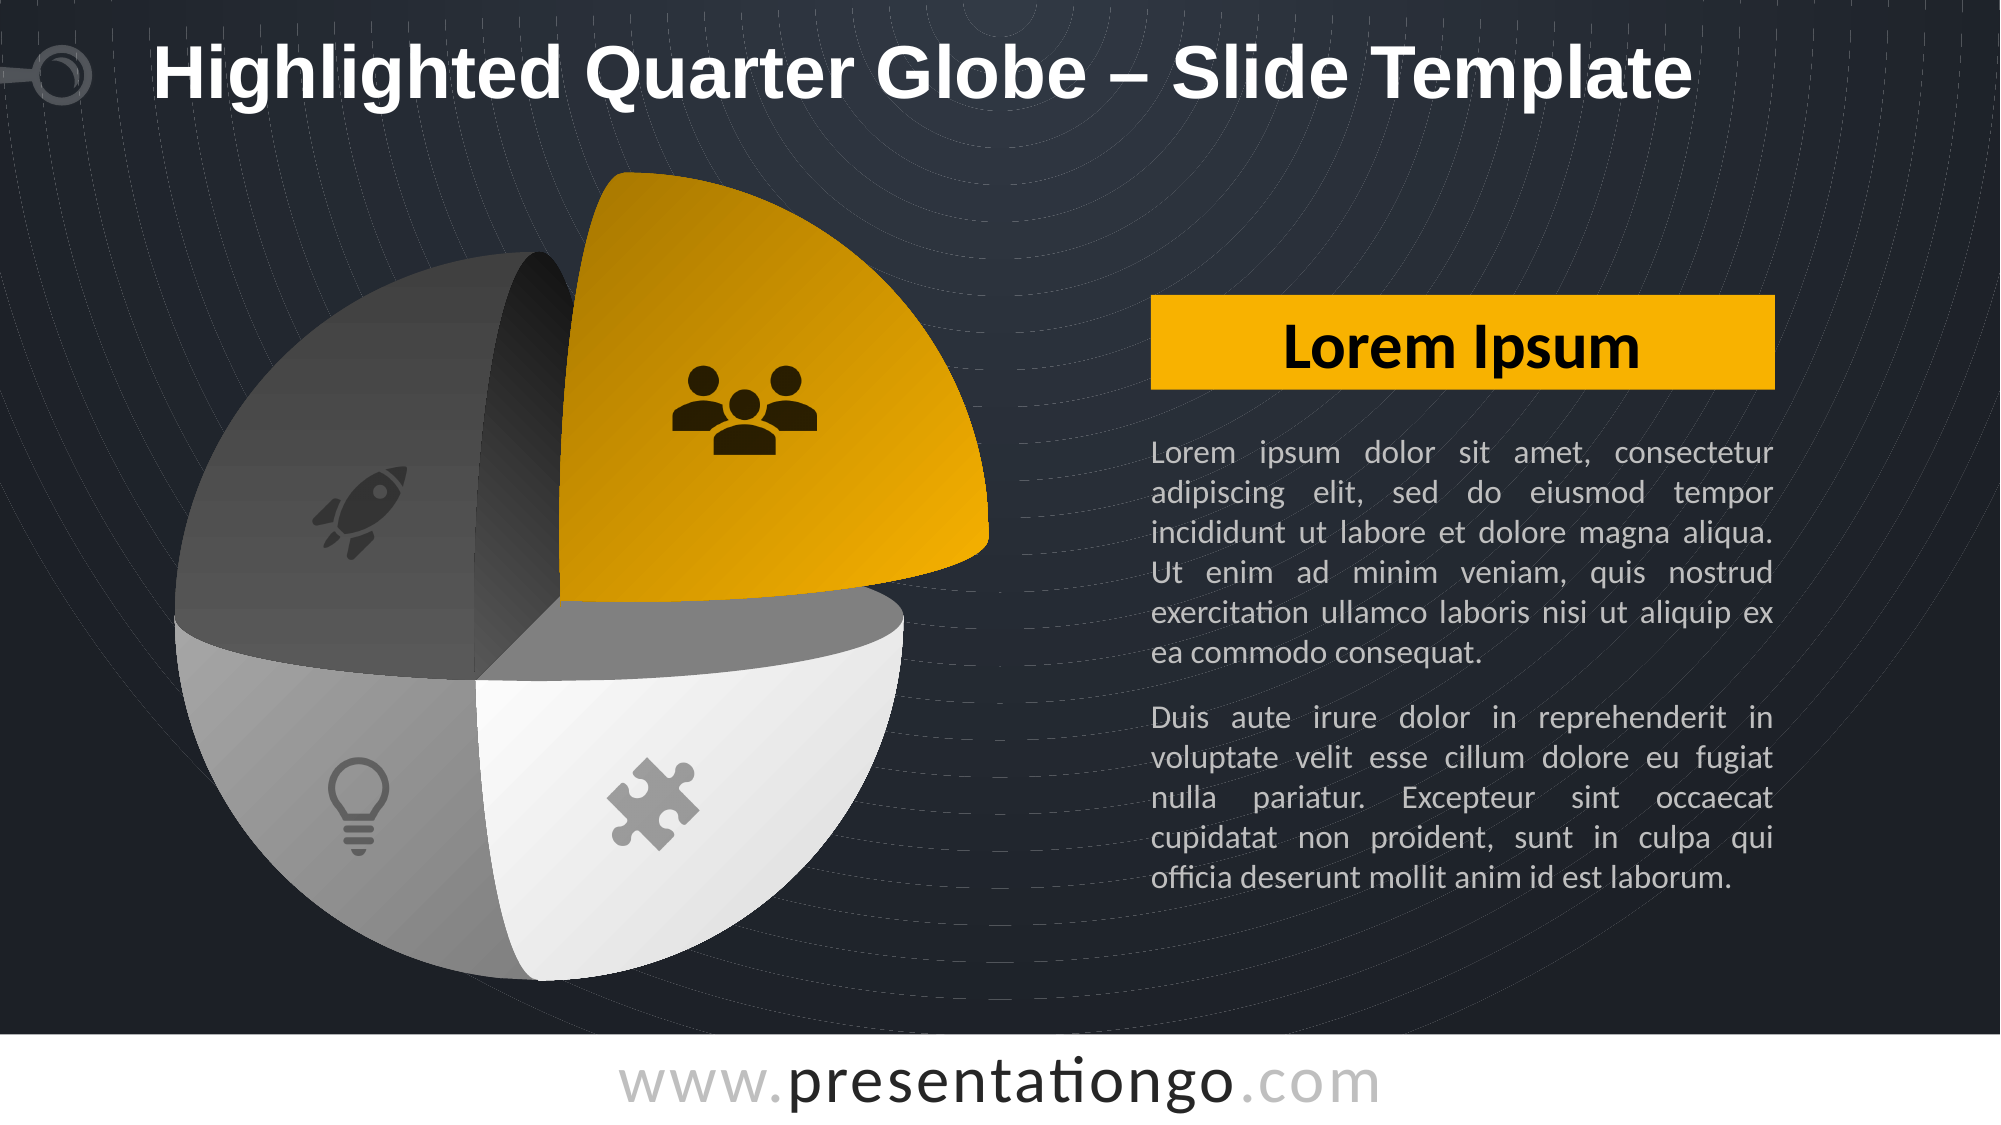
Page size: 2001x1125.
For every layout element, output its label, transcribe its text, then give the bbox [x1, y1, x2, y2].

picture [303, 457, 416, 569]
picture [302, 750, 415, 863]
picture [597, 750, 709, 863]
title Highlighted Quarter Globe – Slide Template [137, 26, 2000, 148]
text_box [174, 172, 989, 981]
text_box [1150, 293, 1775, 908]
picture [662, 328, 827, 492]
